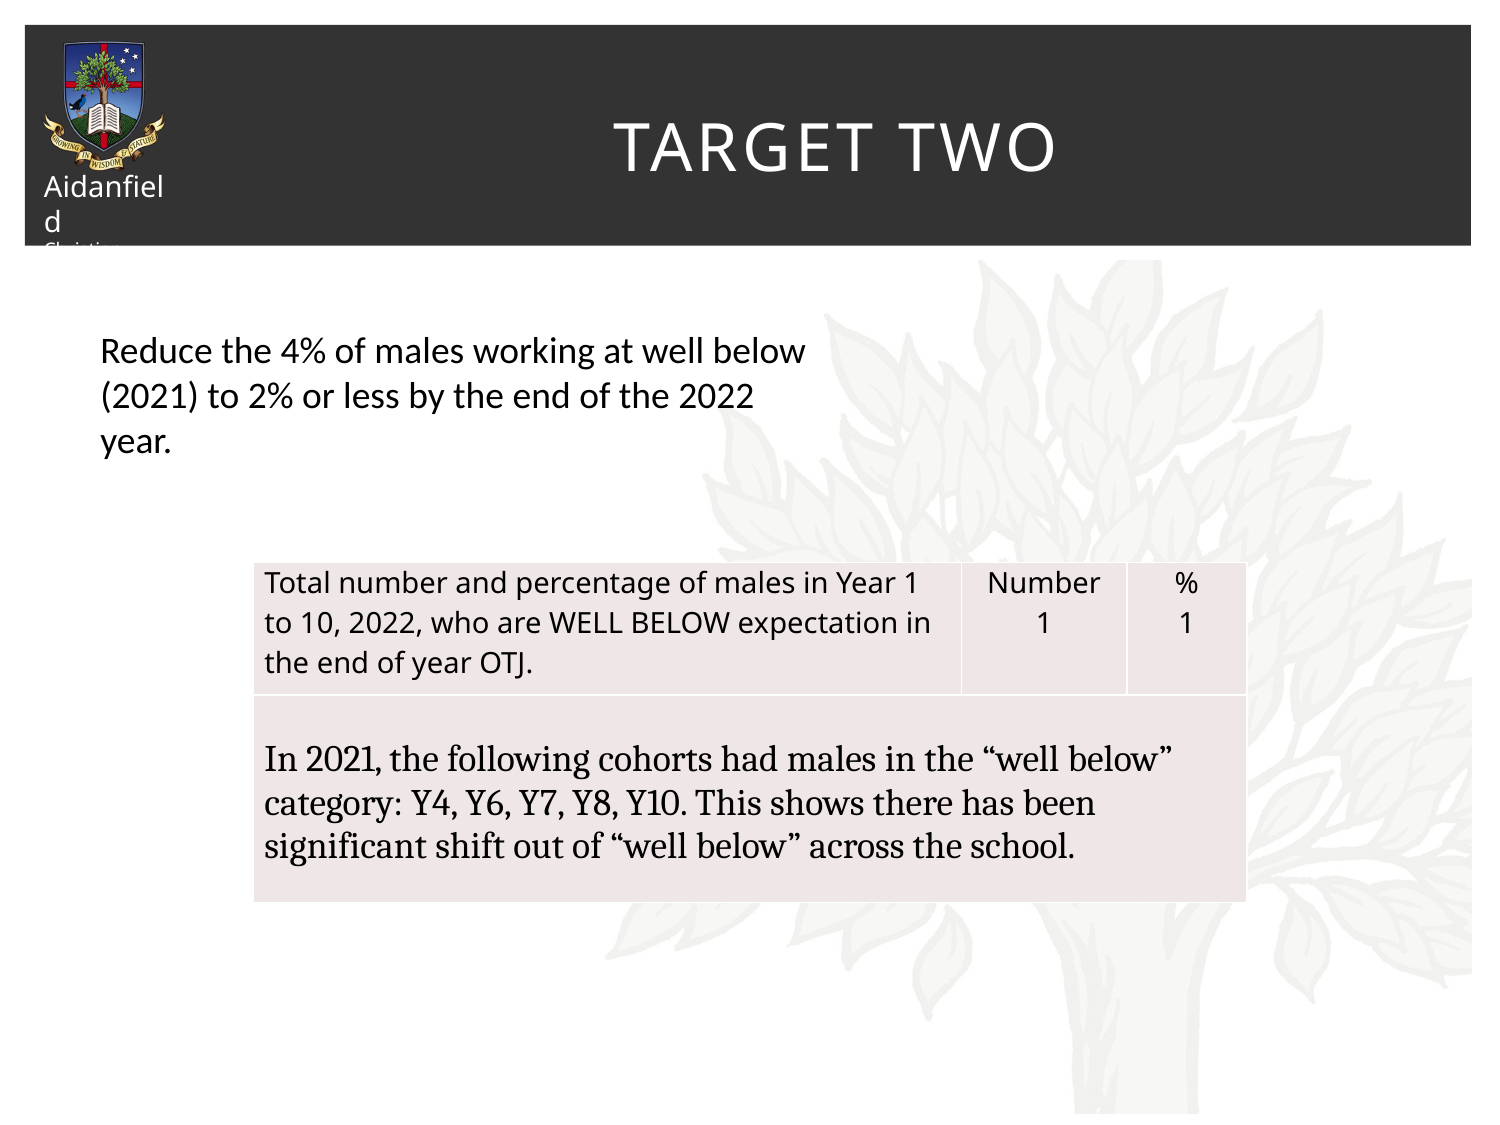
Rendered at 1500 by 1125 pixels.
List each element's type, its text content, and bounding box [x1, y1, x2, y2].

table_header Total number and percentage of males in Year 1 to 10, 2022, who are WELL BELOW expectation in the end of year OTJ. [254, 563, 961, 694]
picture [34, 35, 174, 179]
text_box Reduce the 4% of males working at well below (2021) to 2% or less by the end of the 2022 year. [85, 318, 836, 469]
table_header % 1 [1128, 563, 1246, 694]
table_cell In 2021, the following cohorts had males in the “well below” category: Y4, Y6, Y7, Y8, Y10. This shows there has been significant shift out of “well below” across the school. [254, 696, 1246, 902]
table_header Number 1 [962, 563, 1126, 694]
title Target two [234, 58, 1438, 232]
table_header 2022 94% [191, 260, 1472, 1114]
text_box [27, 275, 1466, 426]
